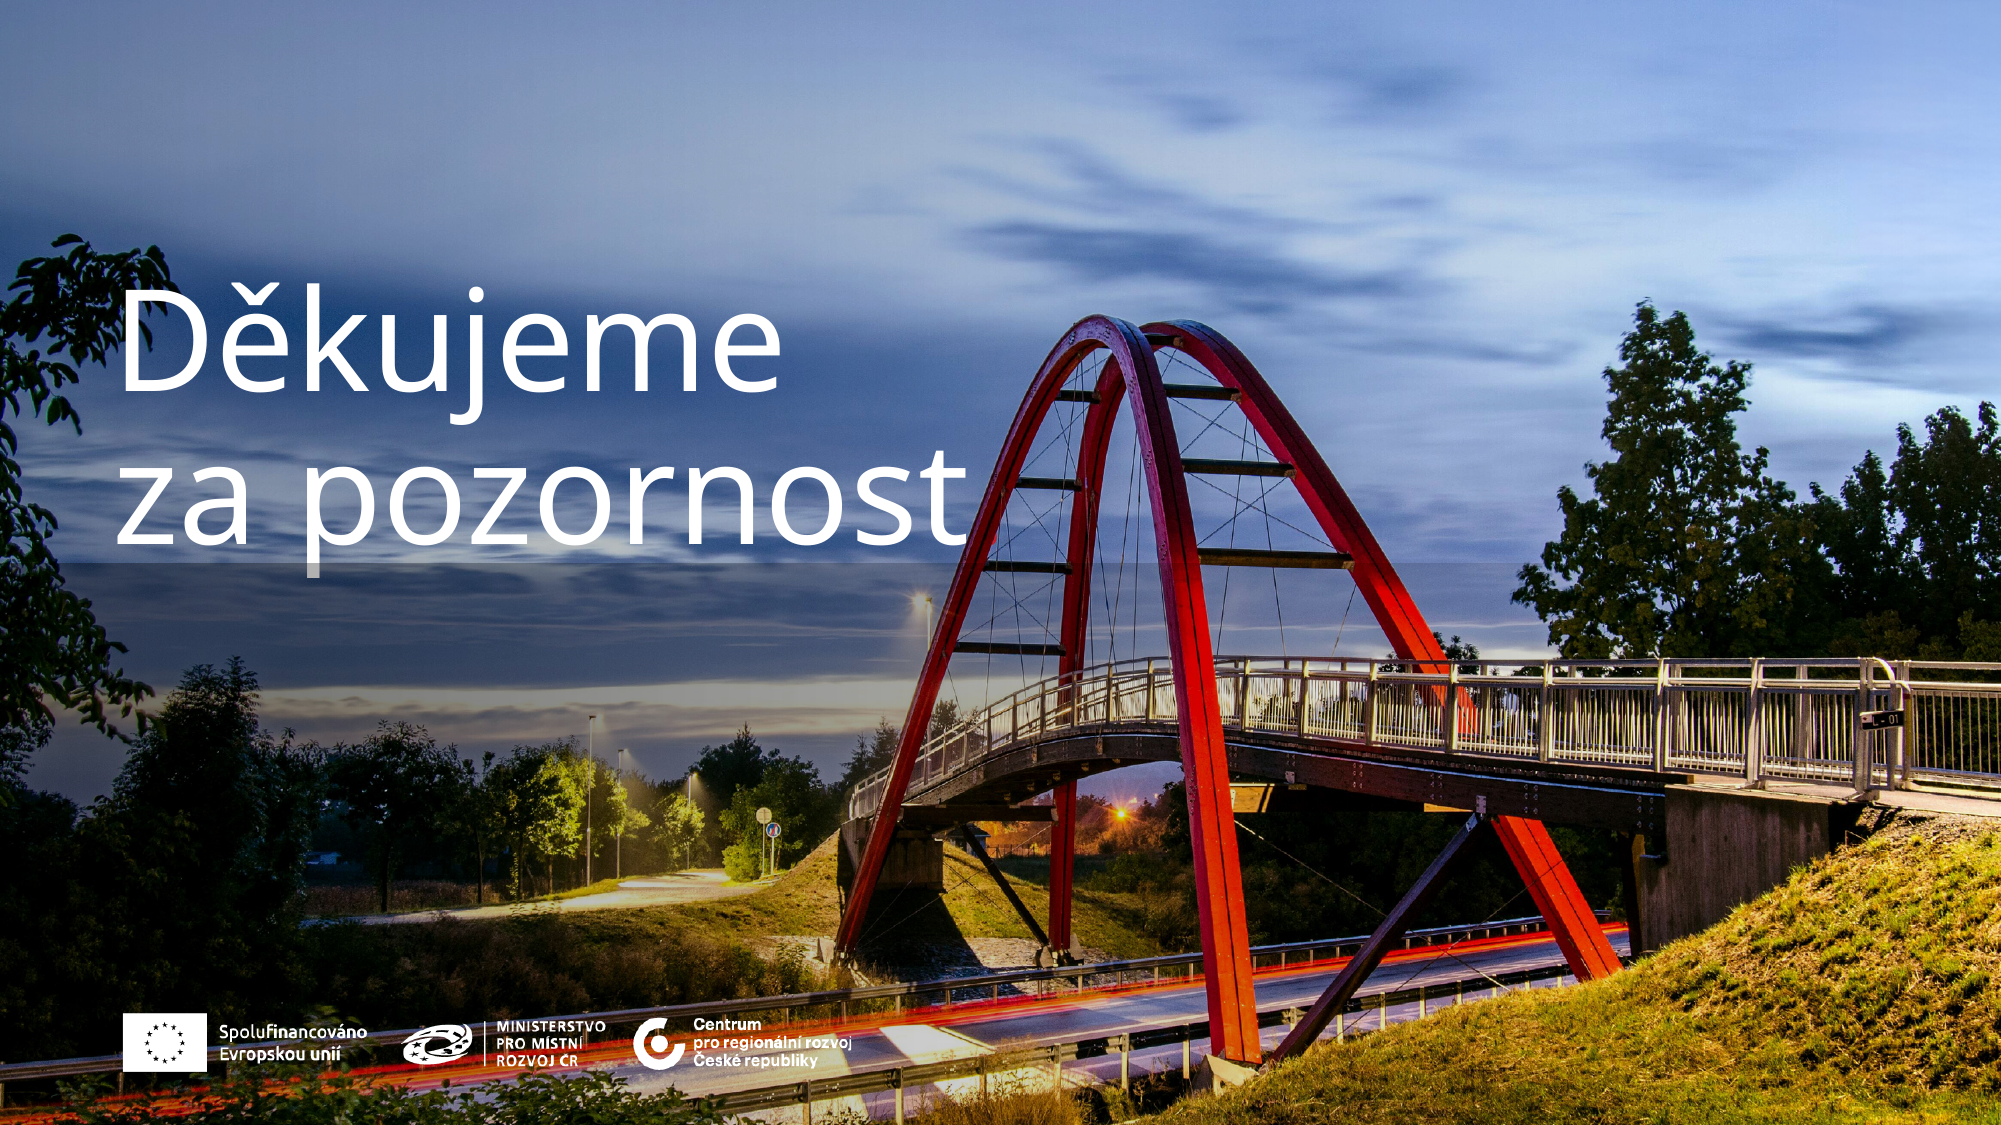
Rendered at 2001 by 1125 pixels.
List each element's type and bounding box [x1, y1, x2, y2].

text_box [1386, 0, 2000, 1125]
text_box [0, 0, 746, 1125]
text_box [750, 0, 1379, 1125]
